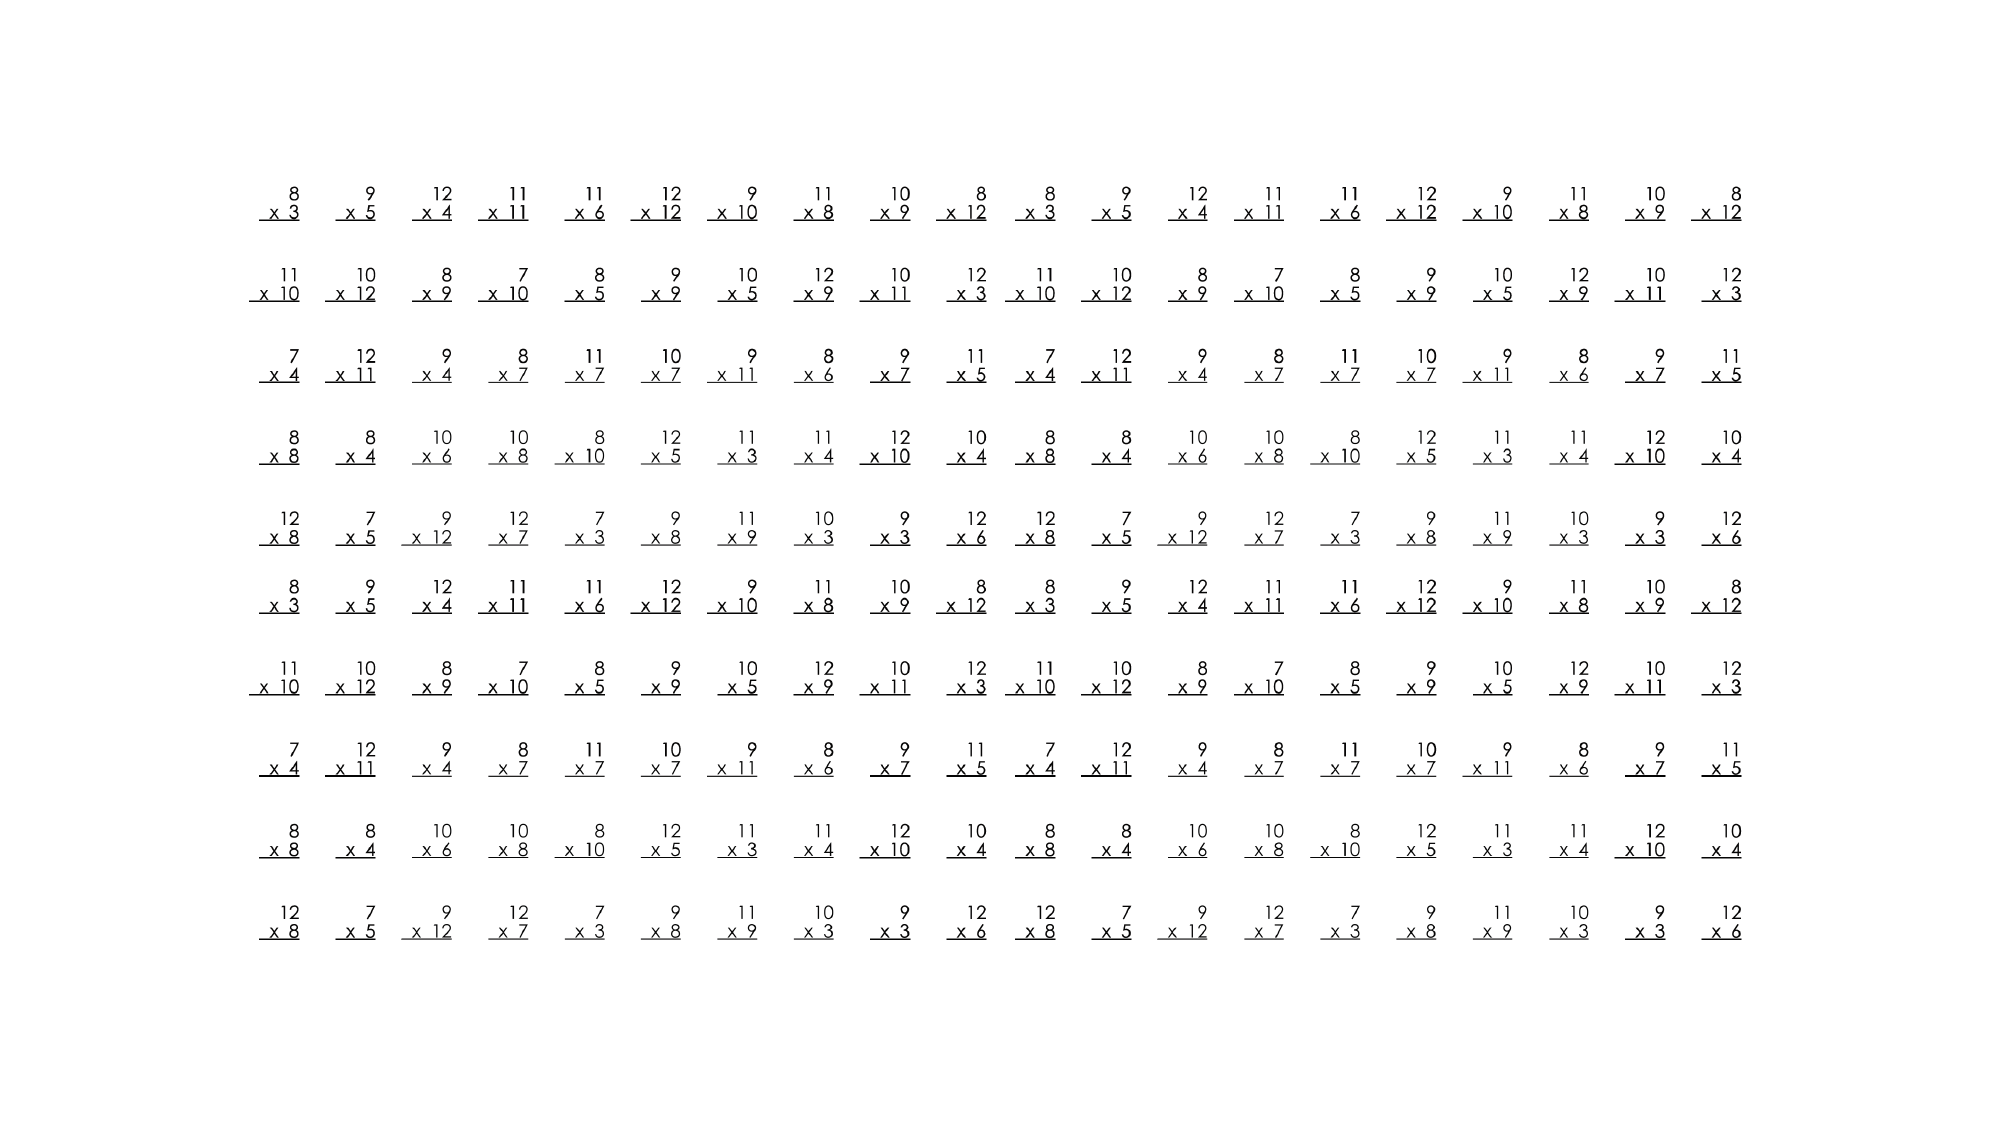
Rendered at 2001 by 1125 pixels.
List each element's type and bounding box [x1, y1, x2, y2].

picture [1005, 567, 1751, 953]
picture [249, 174, 996, 559]
picture [1005, 174, 1751, 559]
picture [249, 567, 996, 953]
